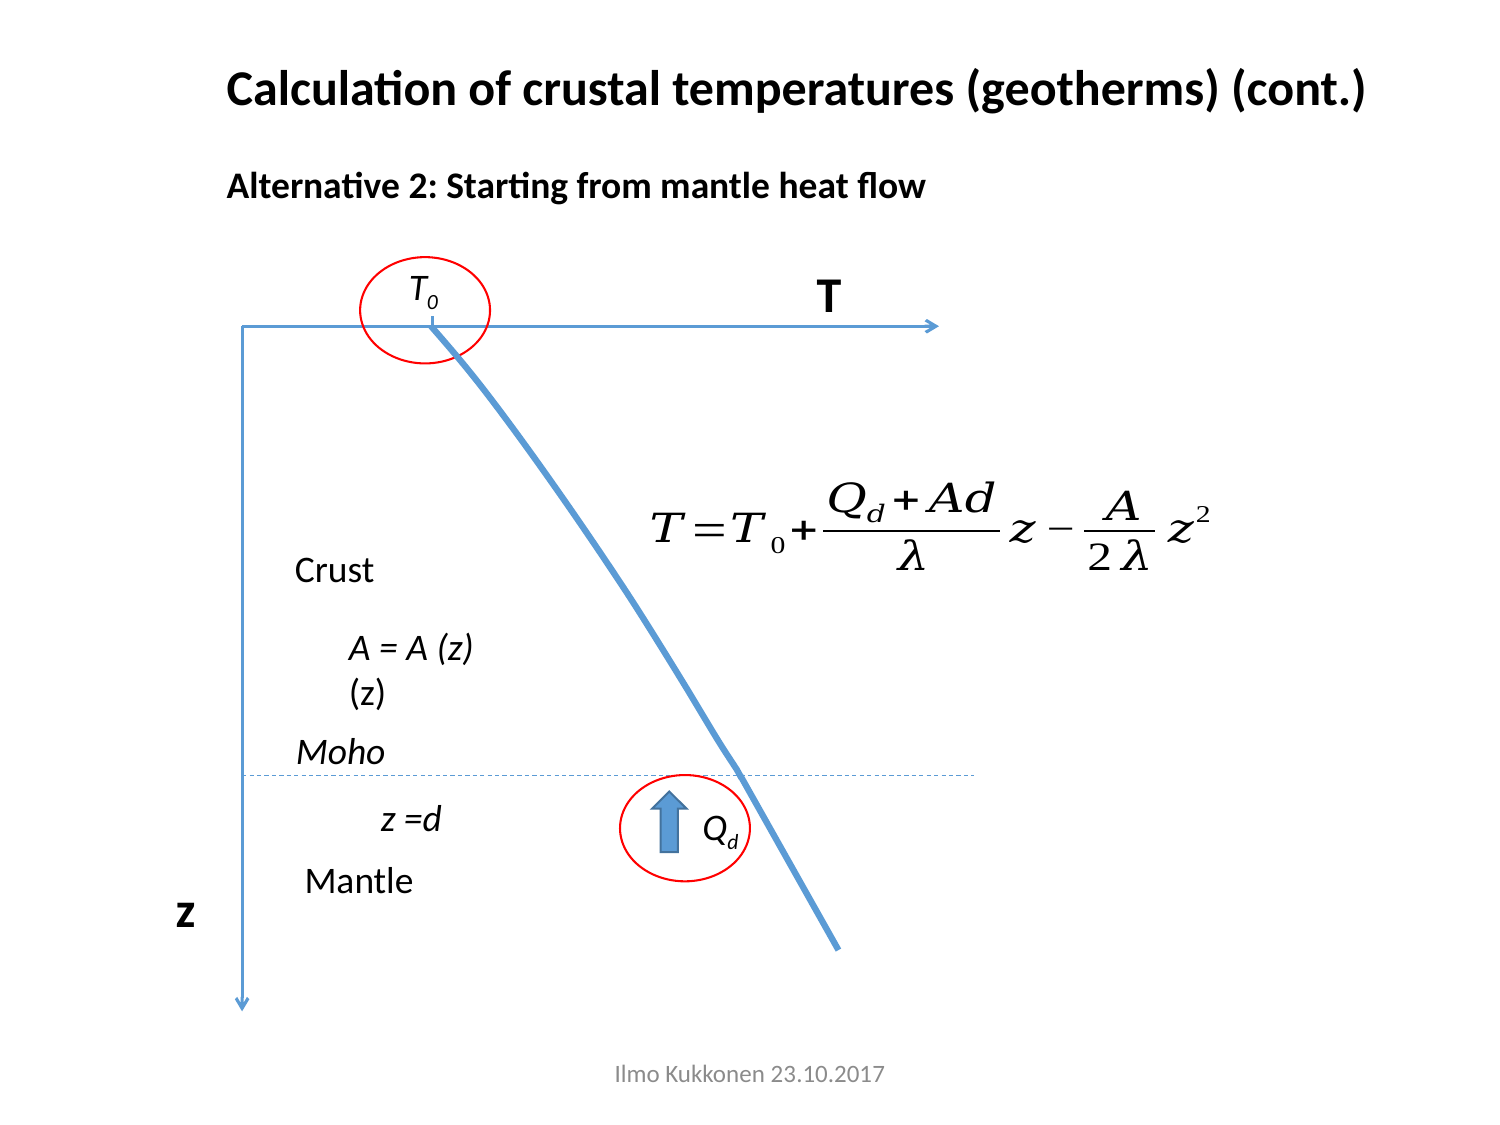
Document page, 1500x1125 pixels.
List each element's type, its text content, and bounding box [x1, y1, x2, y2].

text_box [362, 327, 453, 365]
text_box [431, 327, 741, 775]
text_box Calculation of crustal temperatures (geotherms) (cont.) Alternative 2: Starting from mantle heat flow [211, 48, 1383, 259]
text_box T [801, 259, 857, 326]
text_box [359, 256, 492, 326]
footer Ilmo Kukkonen 23.10.2017 [496, 1042, 1004, 1103]
text_box [618, 776, 740, 883]
text_box [434, 327, 488, 357]
text_box z [160, 869, 211, 945]
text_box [740, 775, 839, 950]
text_box Crust [280, 537, 390, 598]
text_box Mantle [289, 848, 429, 909]
text_box Moho [281, 776, 401, 780]
text_box Moho [281, 720, 401, 775]
text_box z =d [366, 786, 458, 847]
text_box T0 [385, 259, 400, 266]
